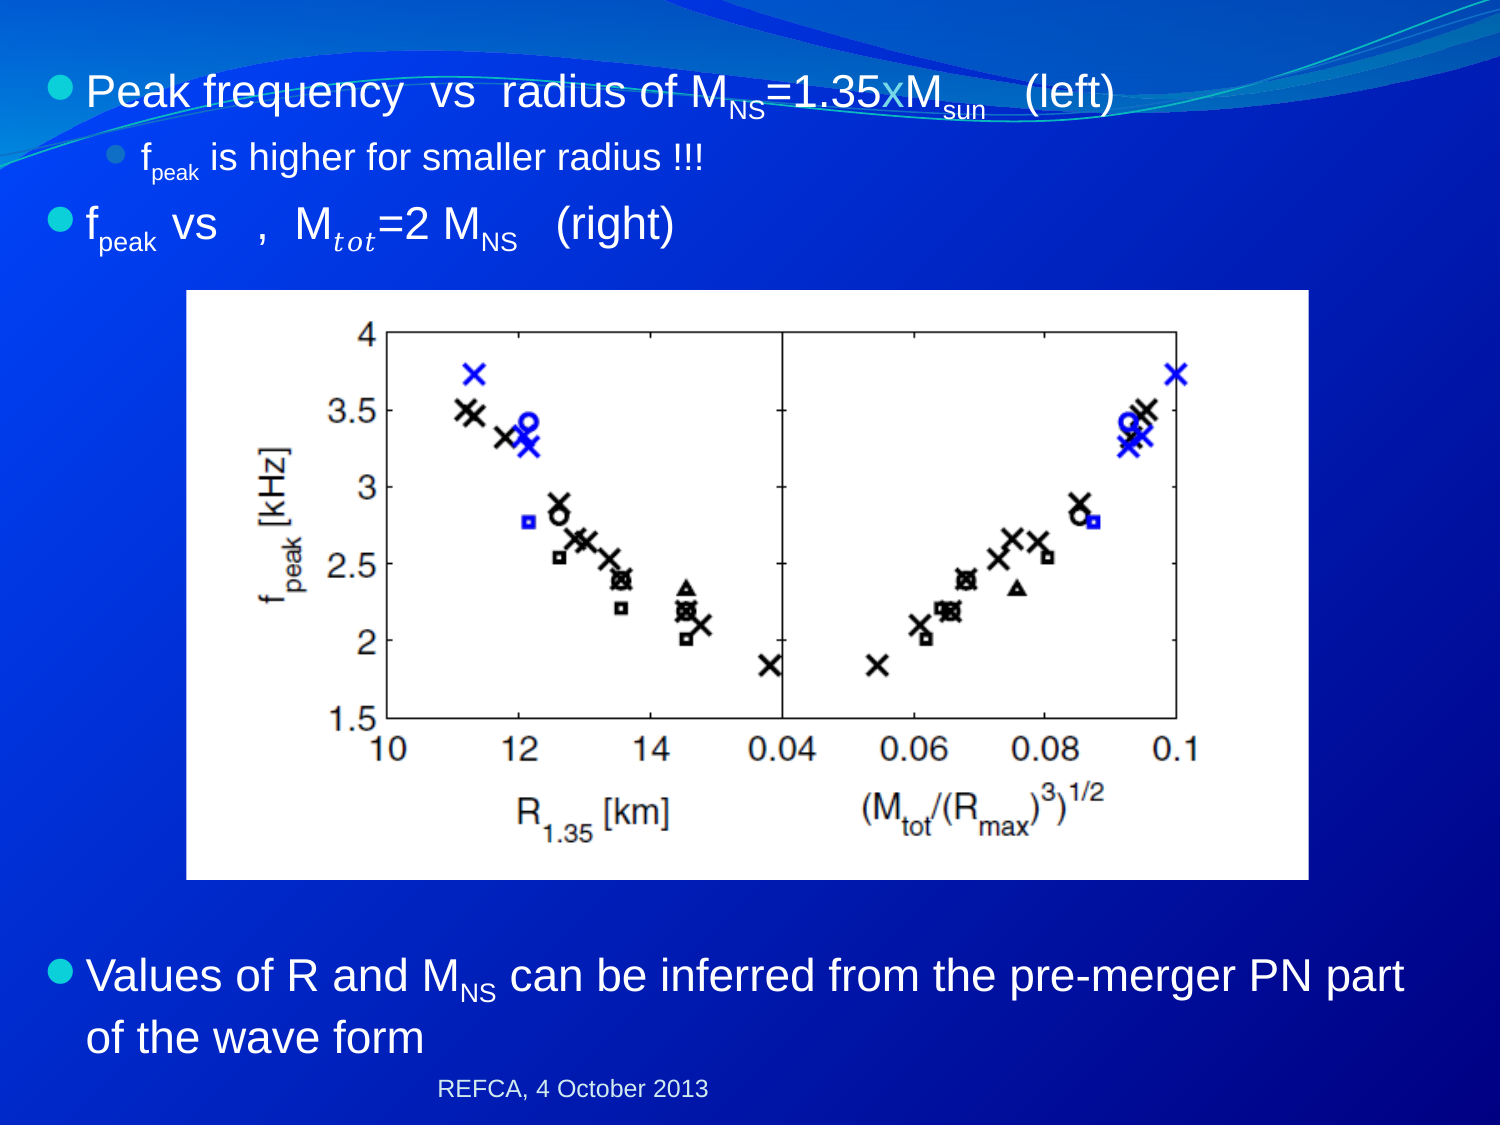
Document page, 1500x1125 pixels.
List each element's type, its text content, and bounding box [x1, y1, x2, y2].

footer REFCA, 4 October 2013 [437, 1042, 988, 1103]
picture [185, 290, 1309, 880]
